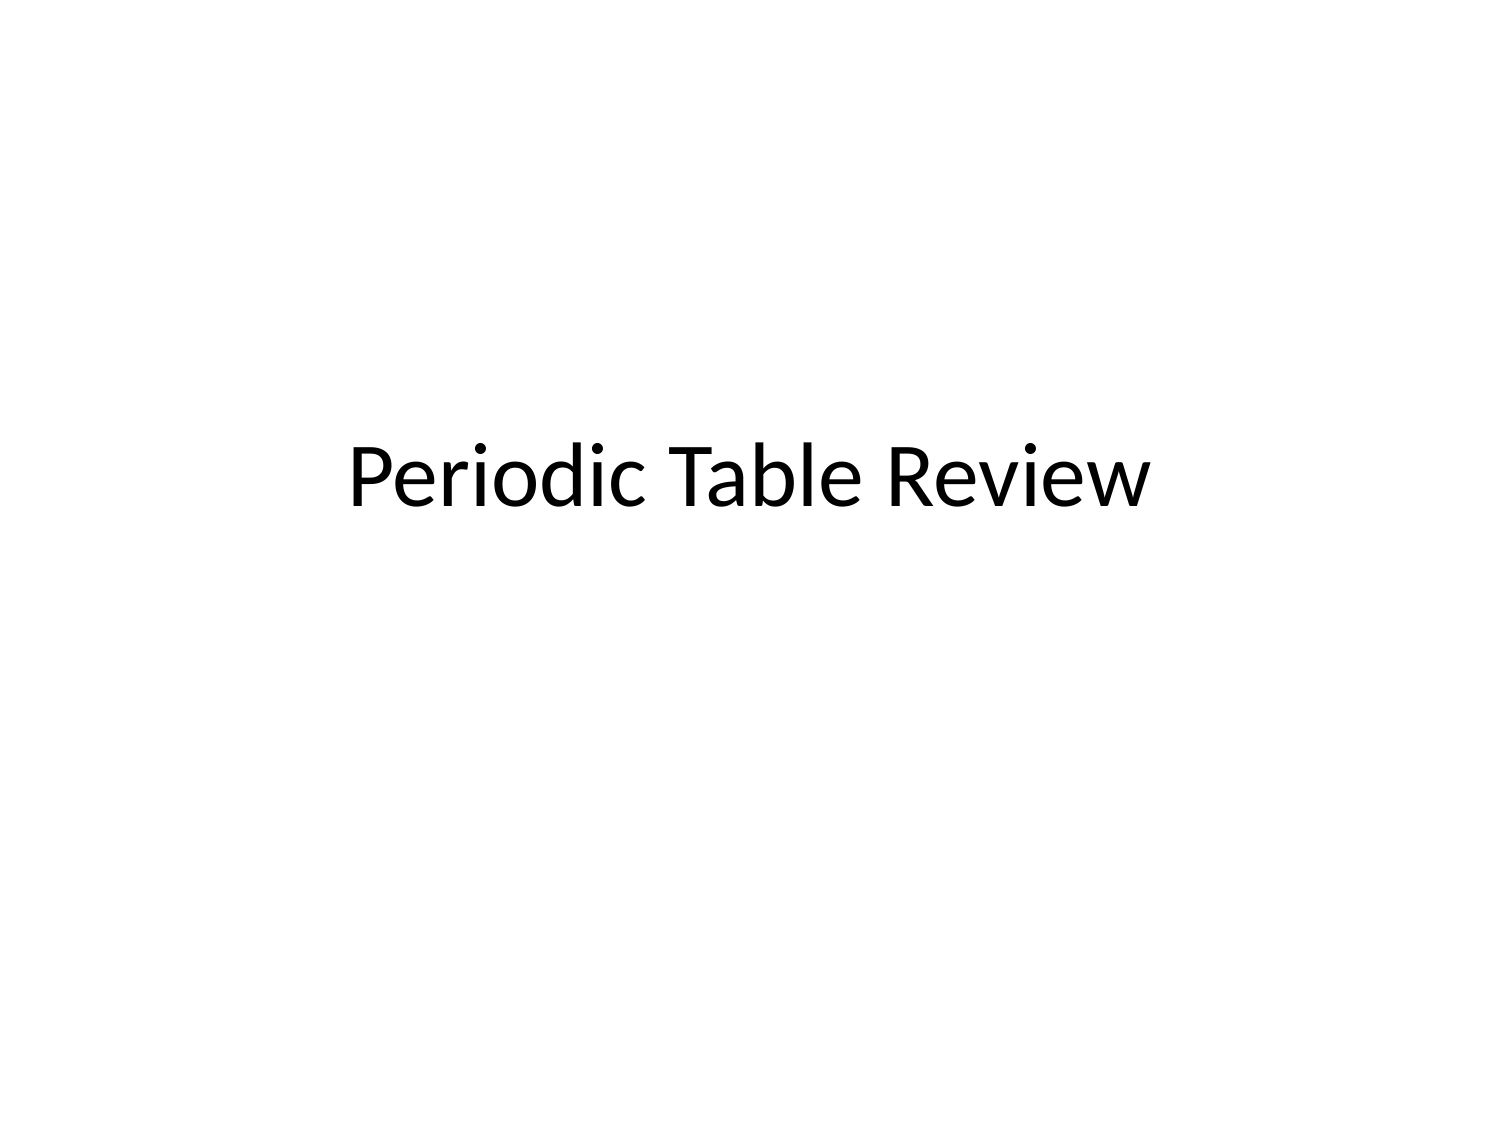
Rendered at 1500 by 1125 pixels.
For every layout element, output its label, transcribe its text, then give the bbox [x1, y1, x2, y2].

title Periodic Table Review [112, 349, 1388, 591]
